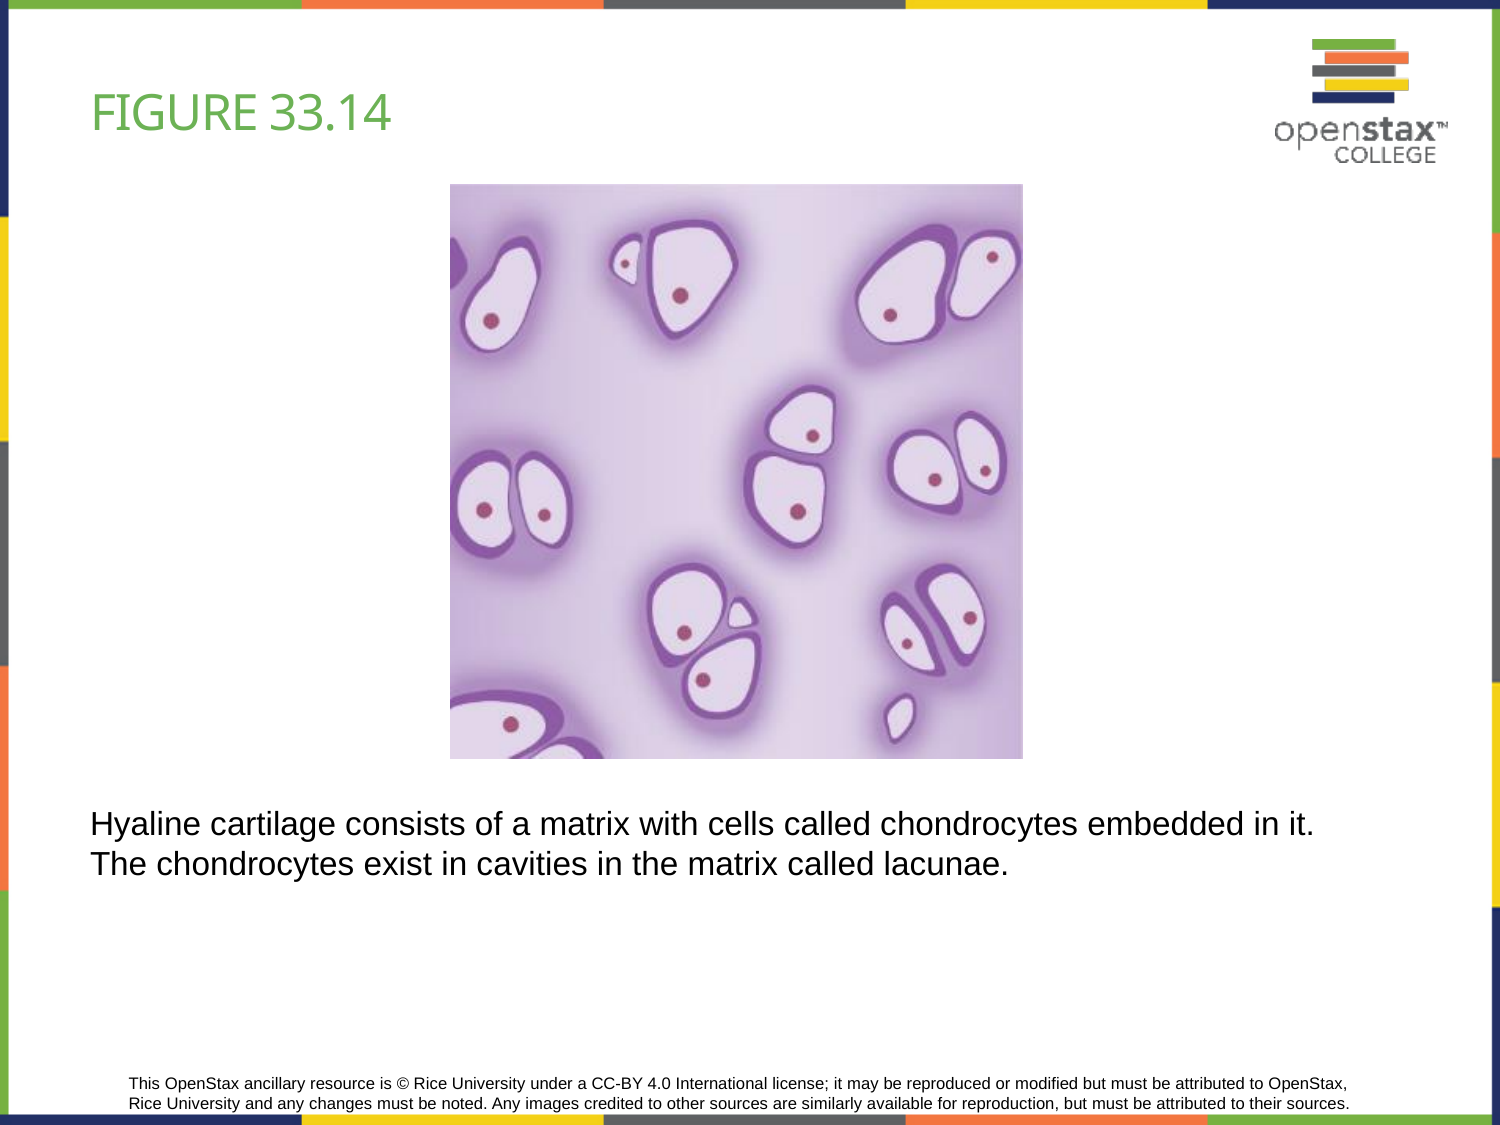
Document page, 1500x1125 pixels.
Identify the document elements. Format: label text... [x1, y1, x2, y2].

list Hyaline cartilage consists of a matrix with cells called chondrocytes embedded in it. The chondrocytes exist in cavities in the matrix called lacunae. [75, 794, 1398, 986]
picture [0, 0, 1500, 1125]
title Figure 33.14 [75, 39, 1274, 148]
footer This OpenStax ancillary resource is © Rice University under a CC-BY 4.0 International license; it may be reproduced or modified but must be attributed to OpenStax, Rice University and any changes must be noted. Any images credited to other sources are similarly available for reproduction, but must be attributed to their sources. [113, 1065, 1398, 1112]
